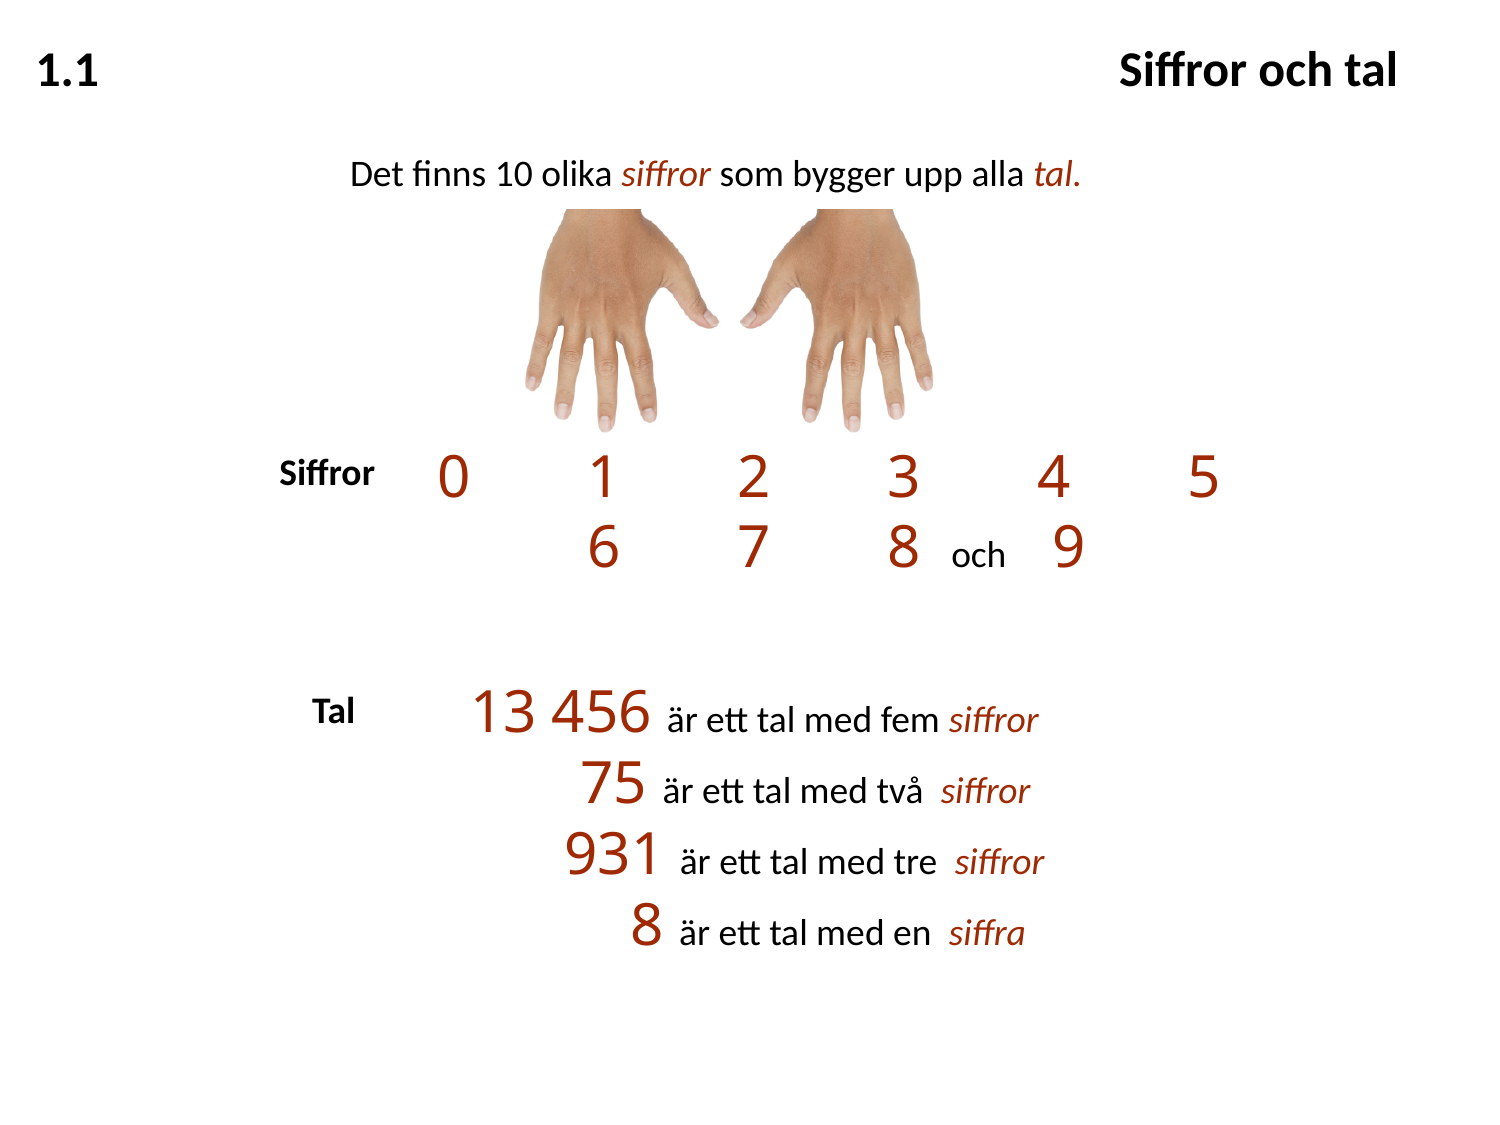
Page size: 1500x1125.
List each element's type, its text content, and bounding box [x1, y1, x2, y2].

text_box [334, 141, 1170, 439]
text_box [264, 432, 1350, 519]
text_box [297, 666, 1239, 754]
text_box 8 är ett tal med en siffra [616, 879, 1079, 965]
text_box 1.1 Siffror och tal [20, 28, 1481, 104]
text_box 75 är ett tal med två siffror [566, 737, 1350, 823]
text_box 931 är ett tal med tre siffror [550, 808, 1334, 894]
